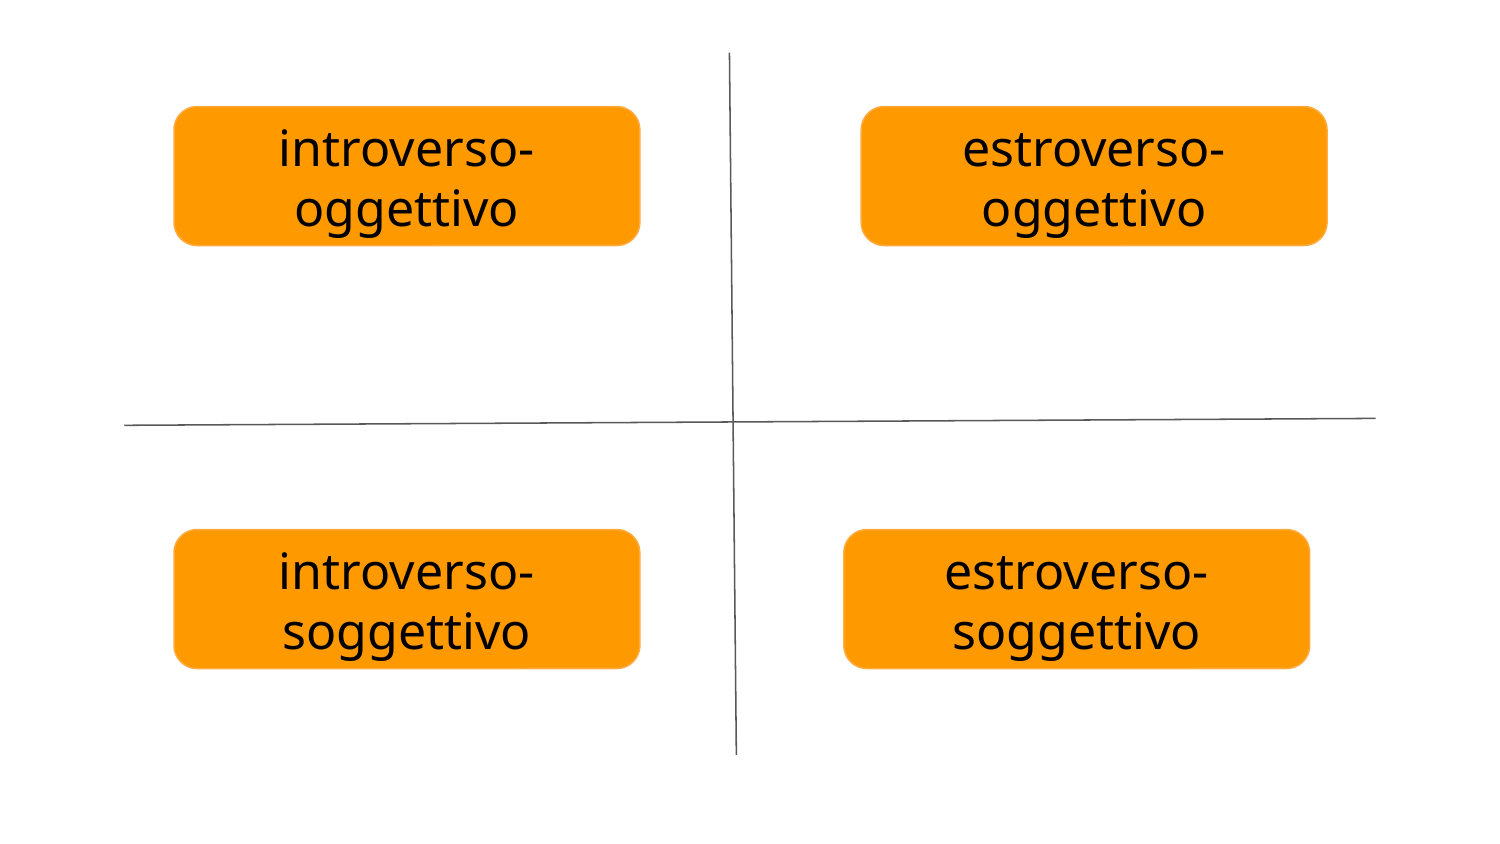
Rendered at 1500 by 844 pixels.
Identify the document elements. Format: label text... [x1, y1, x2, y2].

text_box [124, 418, 1376, 426]
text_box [729, 434, 737, 756]
text_box estroverso-soggettivo [843, 529, 1310, 669]
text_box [729, 52, 737, 416]
text_box introverso-soggettivo [174, 529, 640, 669]
text_box estroverso-oggettivo [861, 106, 1328, 246]
text_box introverso-oggettivo [174, 106, 640, 246]
